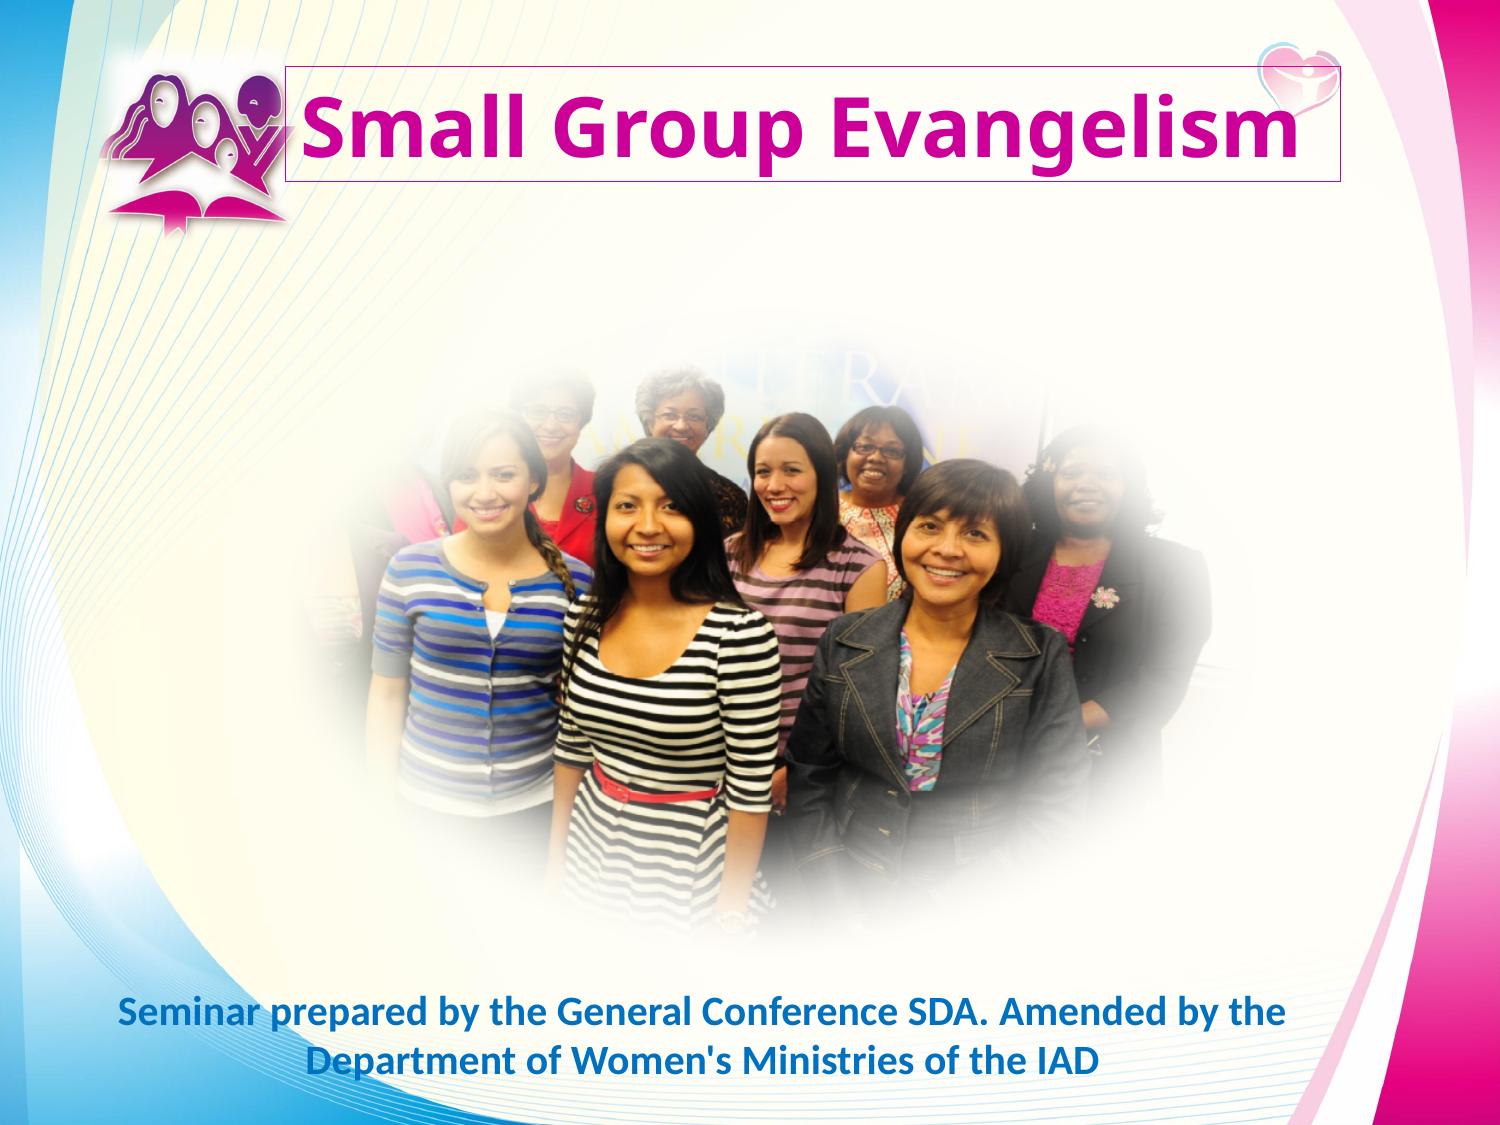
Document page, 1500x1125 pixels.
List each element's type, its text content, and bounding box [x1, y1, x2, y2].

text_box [88, 30, 1341, 247]
picture [0, 1, 1500, 1125]
title Seminar prepared by the General Conference SDA. Amended by the Department of Women's Ministries of the IAD [5, 975, 1400, 1125]
